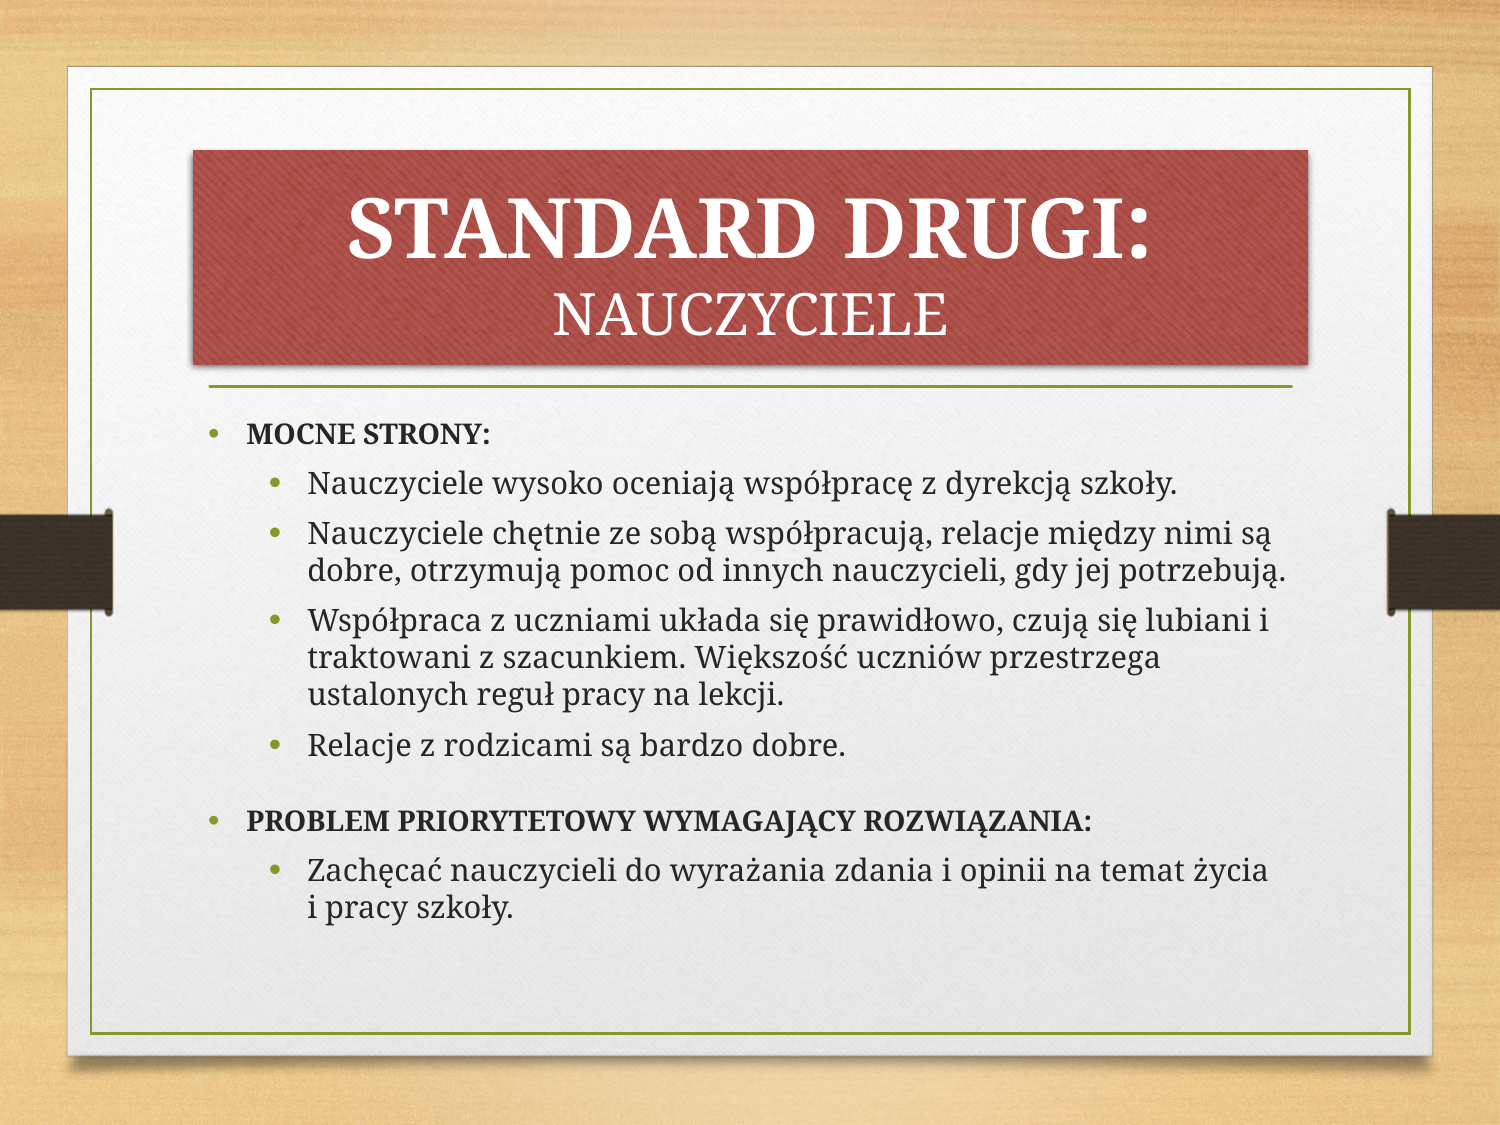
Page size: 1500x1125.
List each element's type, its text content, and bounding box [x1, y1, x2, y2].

picture [0, 0, 1500, 1125]
title STANDARD DRUGI: NAUCZYCIELE [193, 150, 1309, 365]
list MOCNE STRONY: Nauczyciele wysoko oceniają współpracę z dyrekcją szkoły. Nauczyciele chętnie ze sobą współpracują, relacje między nimi są dobre, otrzymują pomoc od innych nauczycieli, gdy jej potrzebują. Współpraca z uczniami układa się prawidłowo, czują się lubiani i traktowani z szacunkiem. Większość uczniów przestrzega ustalonych reguł pracy na lekcji. Relacje z rodzicami są bardzo dobre. PROBLEM PRIORYTETOWY WYMAGAJĄCY ROZWIĄZANIA: Zachęcać nauczycieli do wyrażania zdania i opinii na temat życia i pracy szkoły. [193, 408, 1309, 974]
